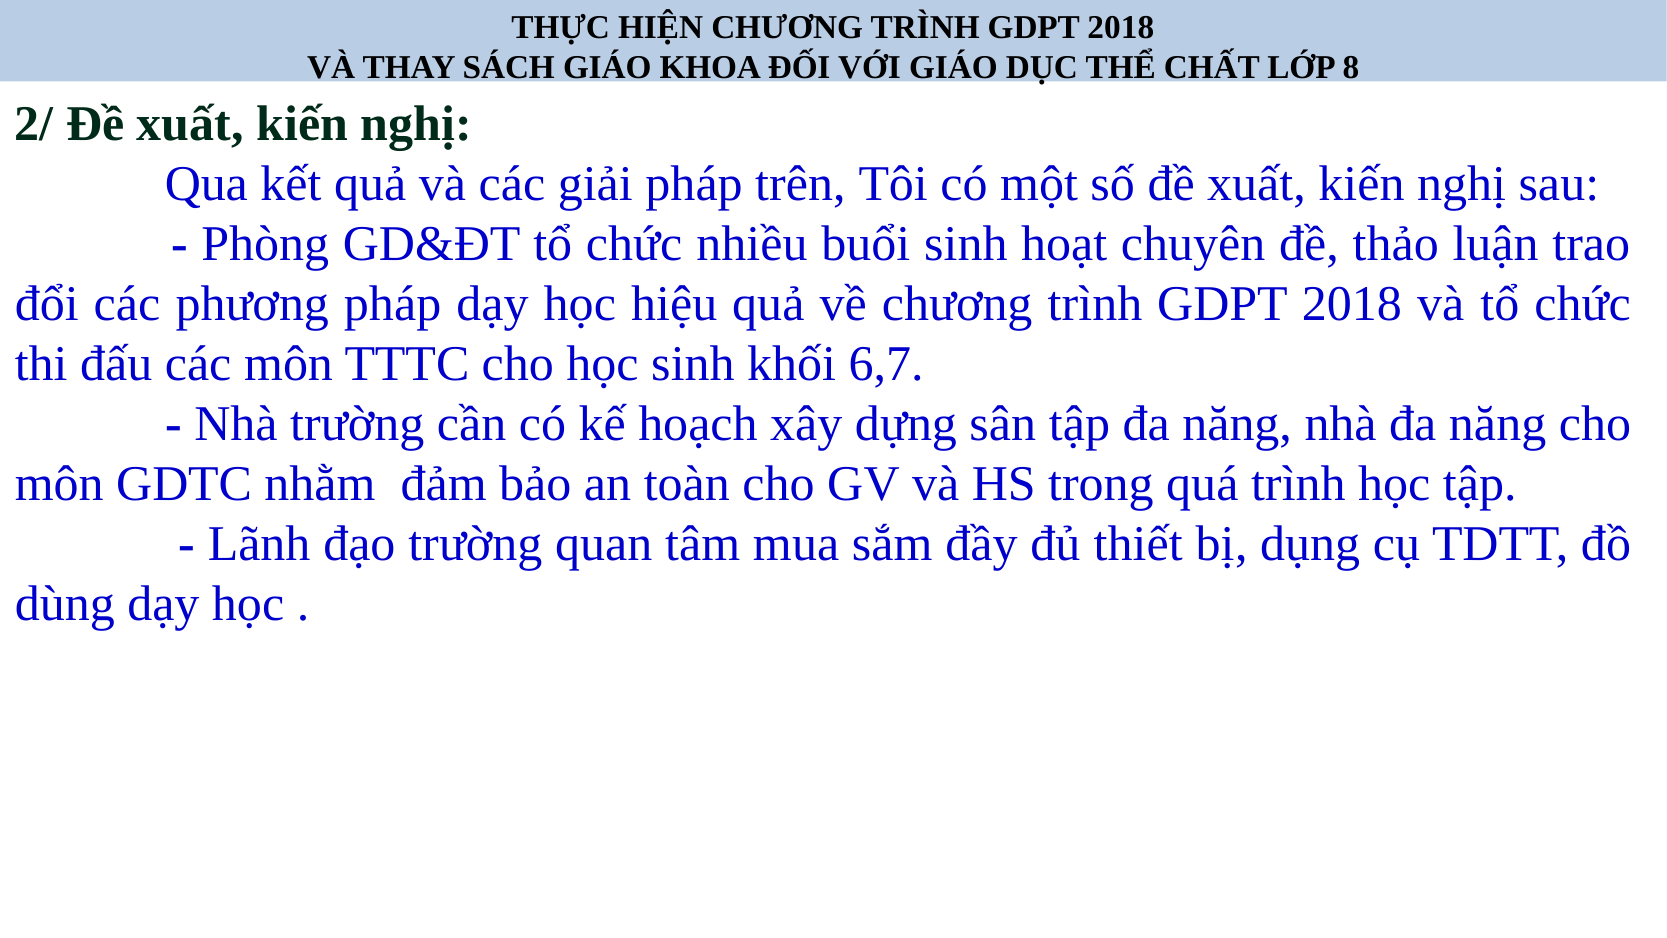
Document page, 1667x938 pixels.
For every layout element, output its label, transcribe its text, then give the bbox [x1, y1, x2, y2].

text_box THỰC HIỆN CHƯƠNG TRÌNH GDPT 2018 VÀ THAY SÁCH GIÁO KHOA ĐỐI VỚI GIÁO DỤC THỂ CHẤT LỚP 8 [0, 0, 1667, 82]
text_box 2/ Đề xuất, kiến nghị: Qua kết quả và các giải pháp trên, Tôi có một số đề xuất, kiến nghị sau: - Phòng GD&ĐT tổ chức nhiều buổi sinh hoạt chuyên đề, thảo luận trao đổi các phương pháp dạy học hiệu quả về chương trình GDPT 2018 và tổ chức thi đấu các môn TTTC cho học sinh khối 6,7. - Nhà trường cần có kế hoạch xây dựng sân tập đa năng, nhà đa năng cho môn GDTC nhằm đảm bảo an toàn cho GV và HS trong quá trình học tập. - Lãnh đạo trường quan tâm mua sắm đầy đủ thiết bị, dụng cụ TDTT, đồ dùng dạy học . [0, 82, 1646, 698]
